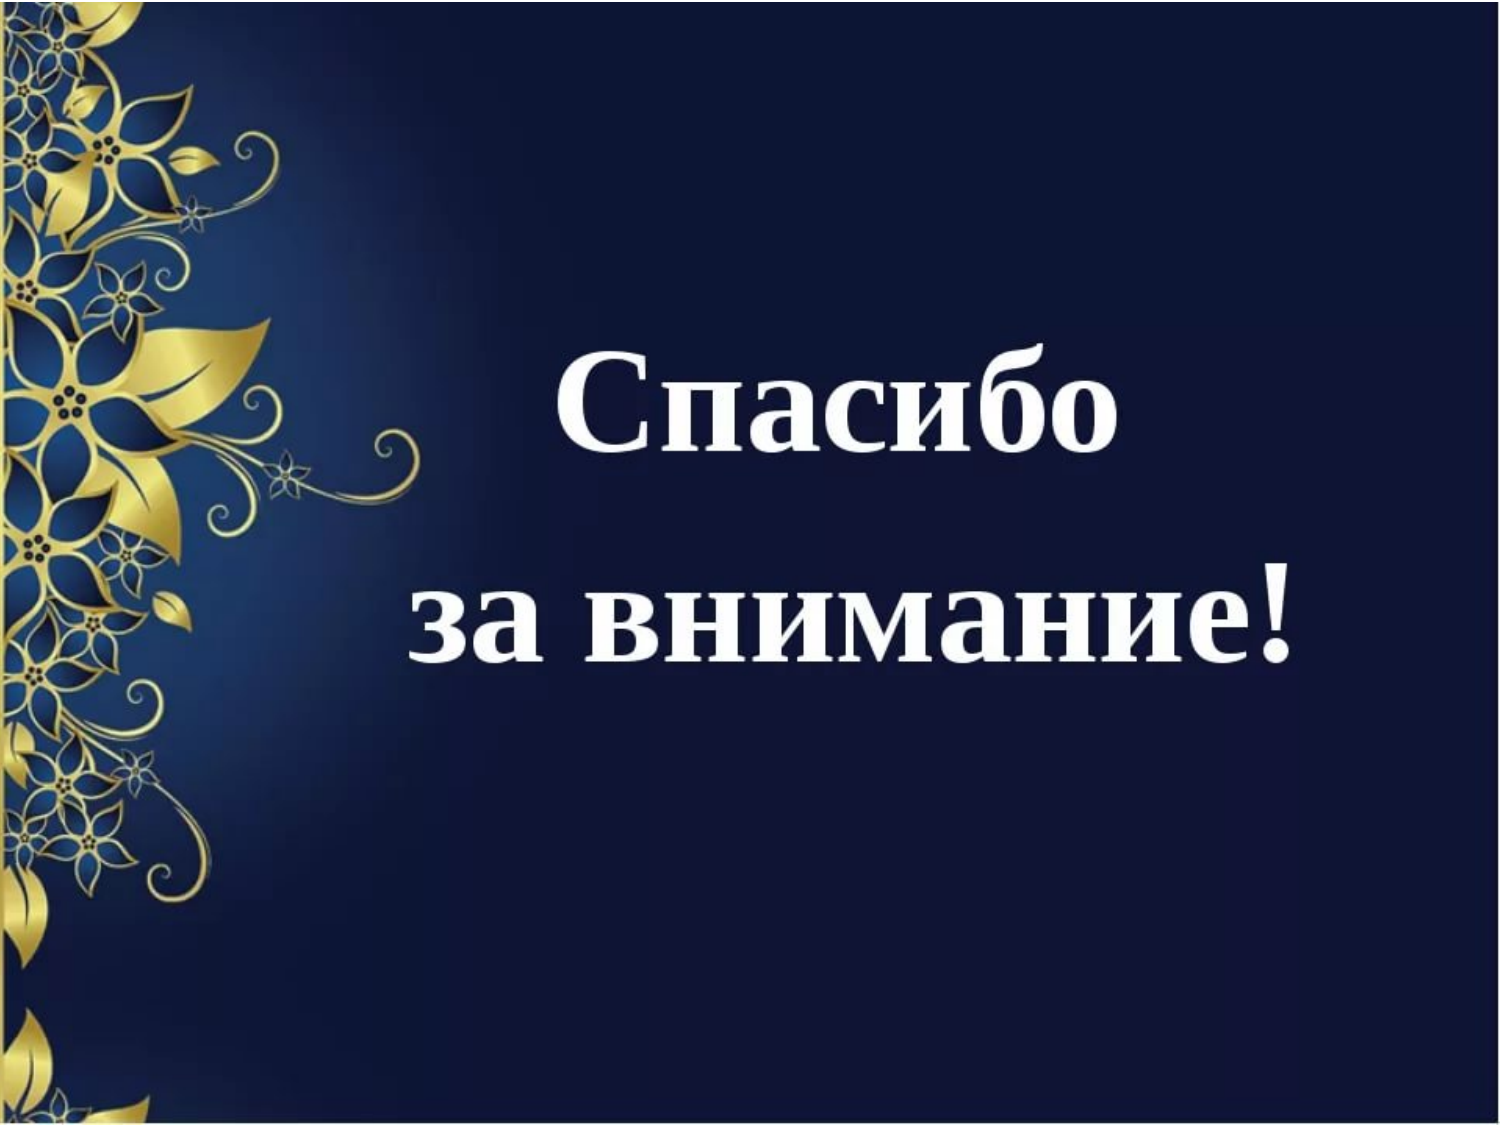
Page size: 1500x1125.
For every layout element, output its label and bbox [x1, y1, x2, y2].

list [0, 1, 1500, 1125]
